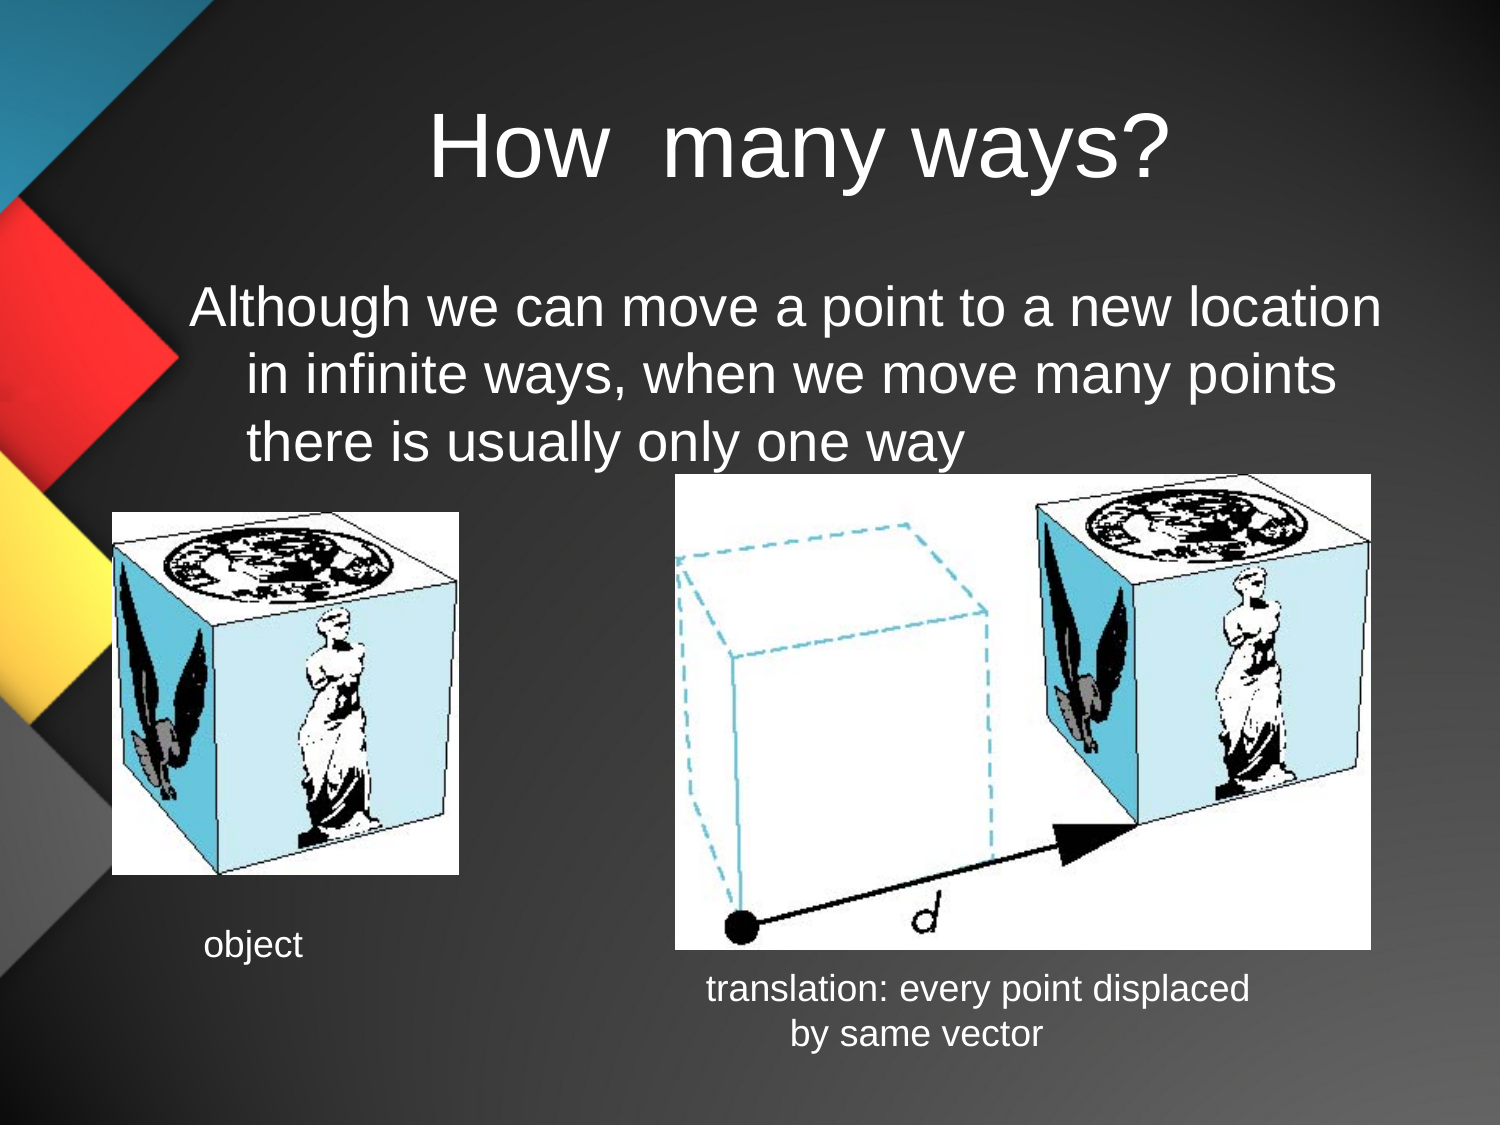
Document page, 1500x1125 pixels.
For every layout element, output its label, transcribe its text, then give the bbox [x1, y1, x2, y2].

text_box translation: every point displaced by same vector [690, 958, 1266, 1062]
title How many ways? [174, 44, 1426, 238]
list Although we can move a point to a new location in infinite ways, when we move many points there is usually only one way [174, 262, 1426, 1006]
text_box object [188, 912, 318, 973]
picture [0, 0, 1500, 1125]
